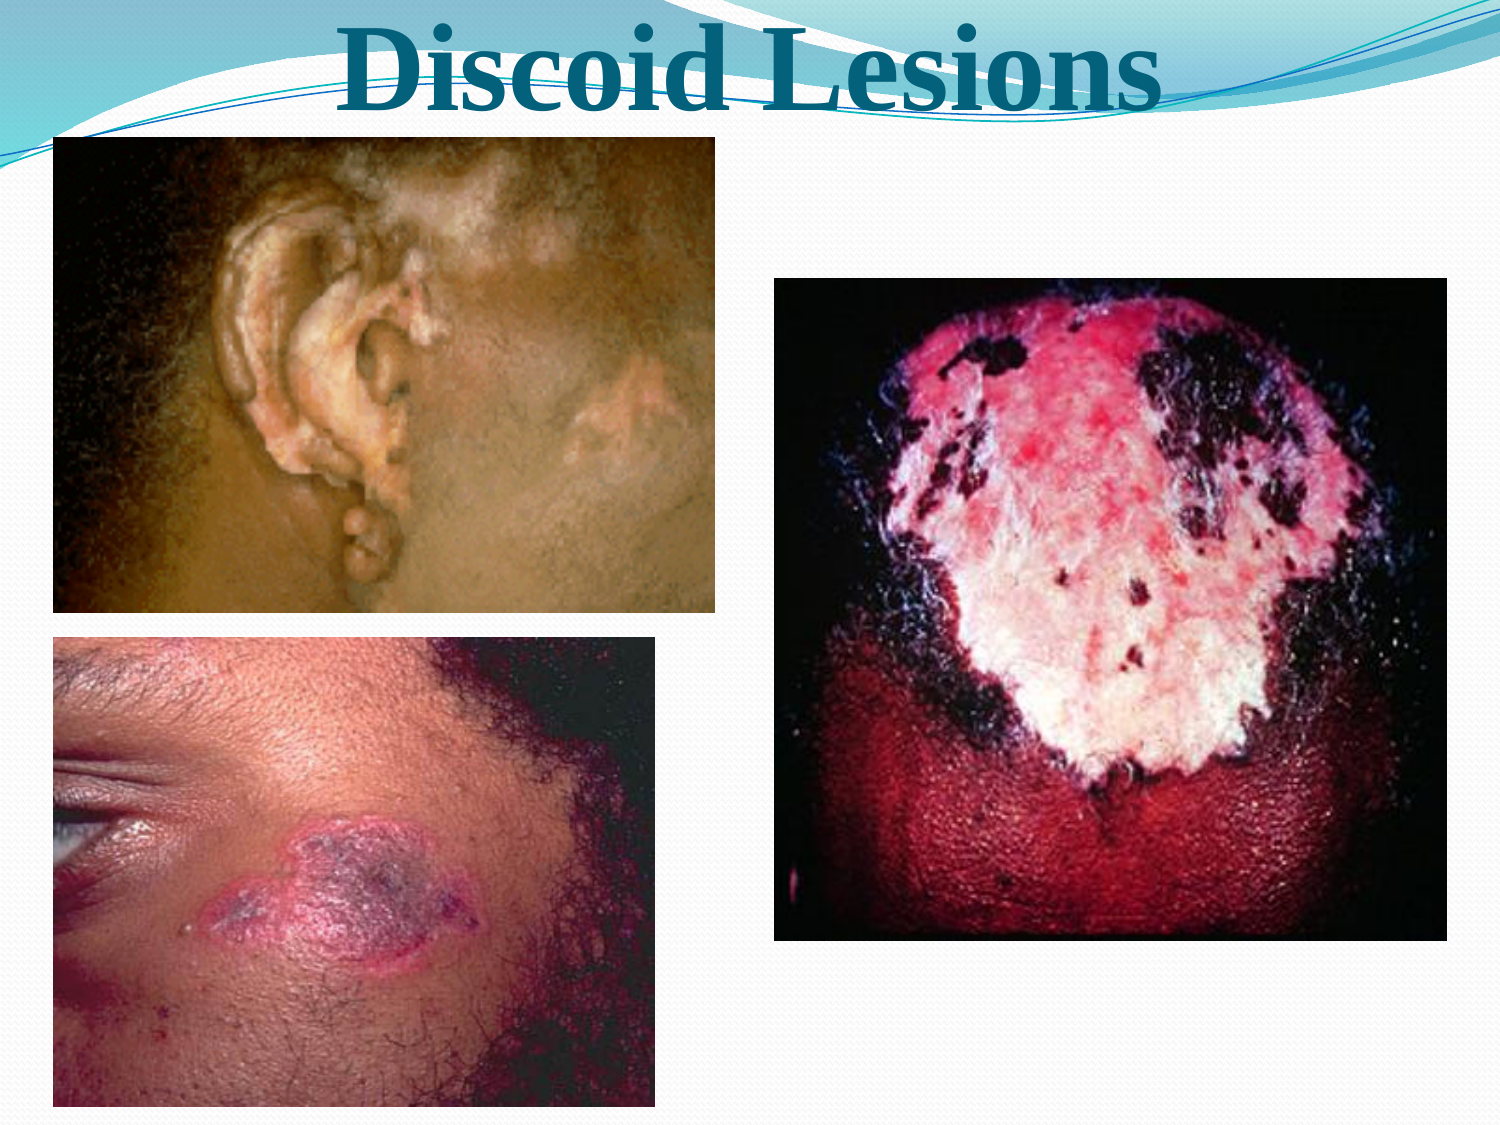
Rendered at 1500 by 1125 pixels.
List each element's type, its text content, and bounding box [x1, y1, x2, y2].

picture [52, 136, 715, 613]
picture [774, 278, 1448, 941]
title Discoid Lesions [75, 0, 1425, 136]
picture [52, 637, 655, 1107]
